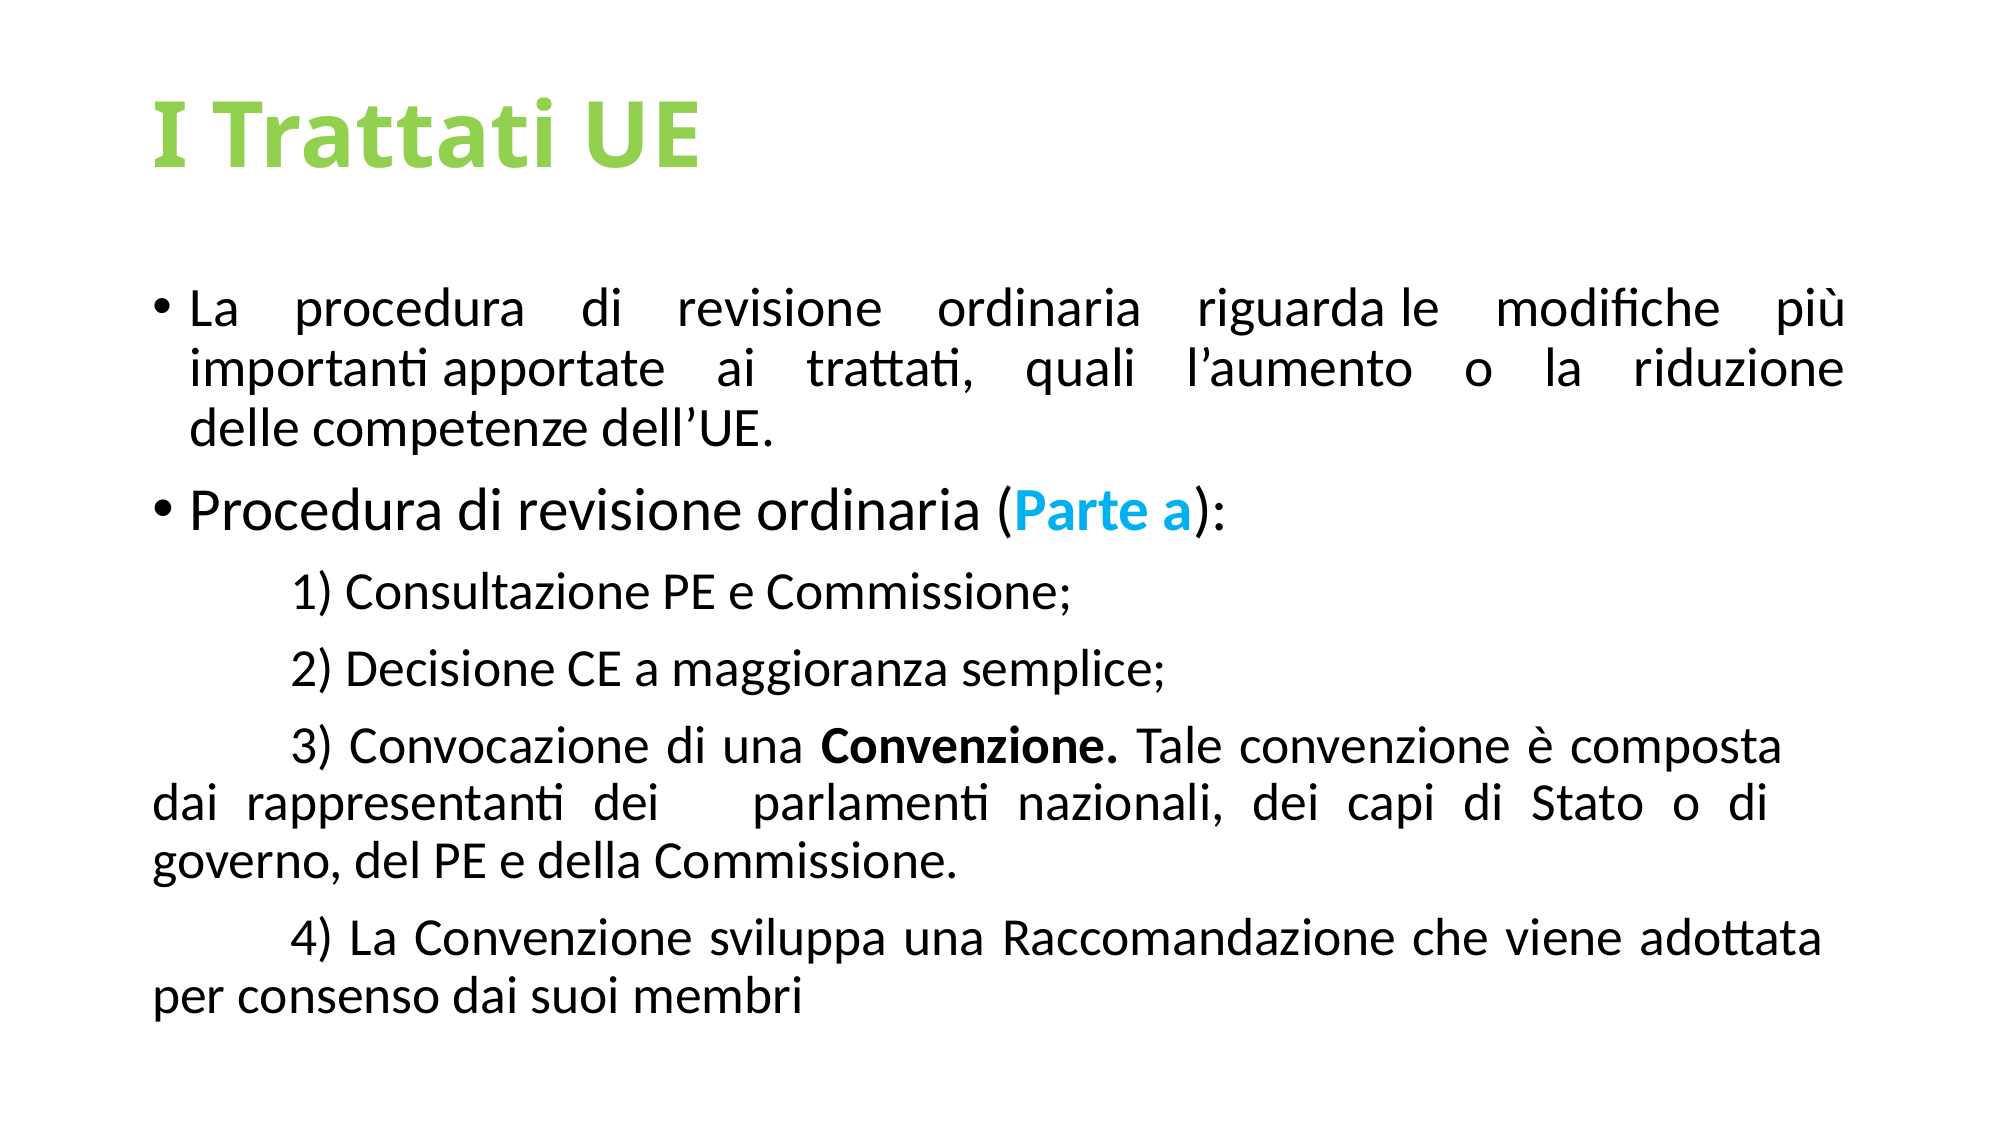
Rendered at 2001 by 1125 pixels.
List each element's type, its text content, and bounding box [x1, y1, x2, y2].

list La procedura di revisione ordinaria riguarda le modifiche più importanti apportate ai trattati, quali l’aumento o la riduzione delle competenze dell’UE. Procedura di revisione ordinaria (Parte a): 1) Consultazione PE e Commissione; 2) Decisione CE a maggioranza semplice; 3) Convocazione di una Convenzione. Tale convenzione è composta dai rappresentanti dei parlamenti nazionali, dei capi di Stato o di governo, del PE e della Commissione. 4) La Convenzione sviluppa una Raccomandazione che viene adottata per consenso dai suoi membri [137, 270, 1863, 1040]
title I Trattati UE [137, 59, 1863, 217]
